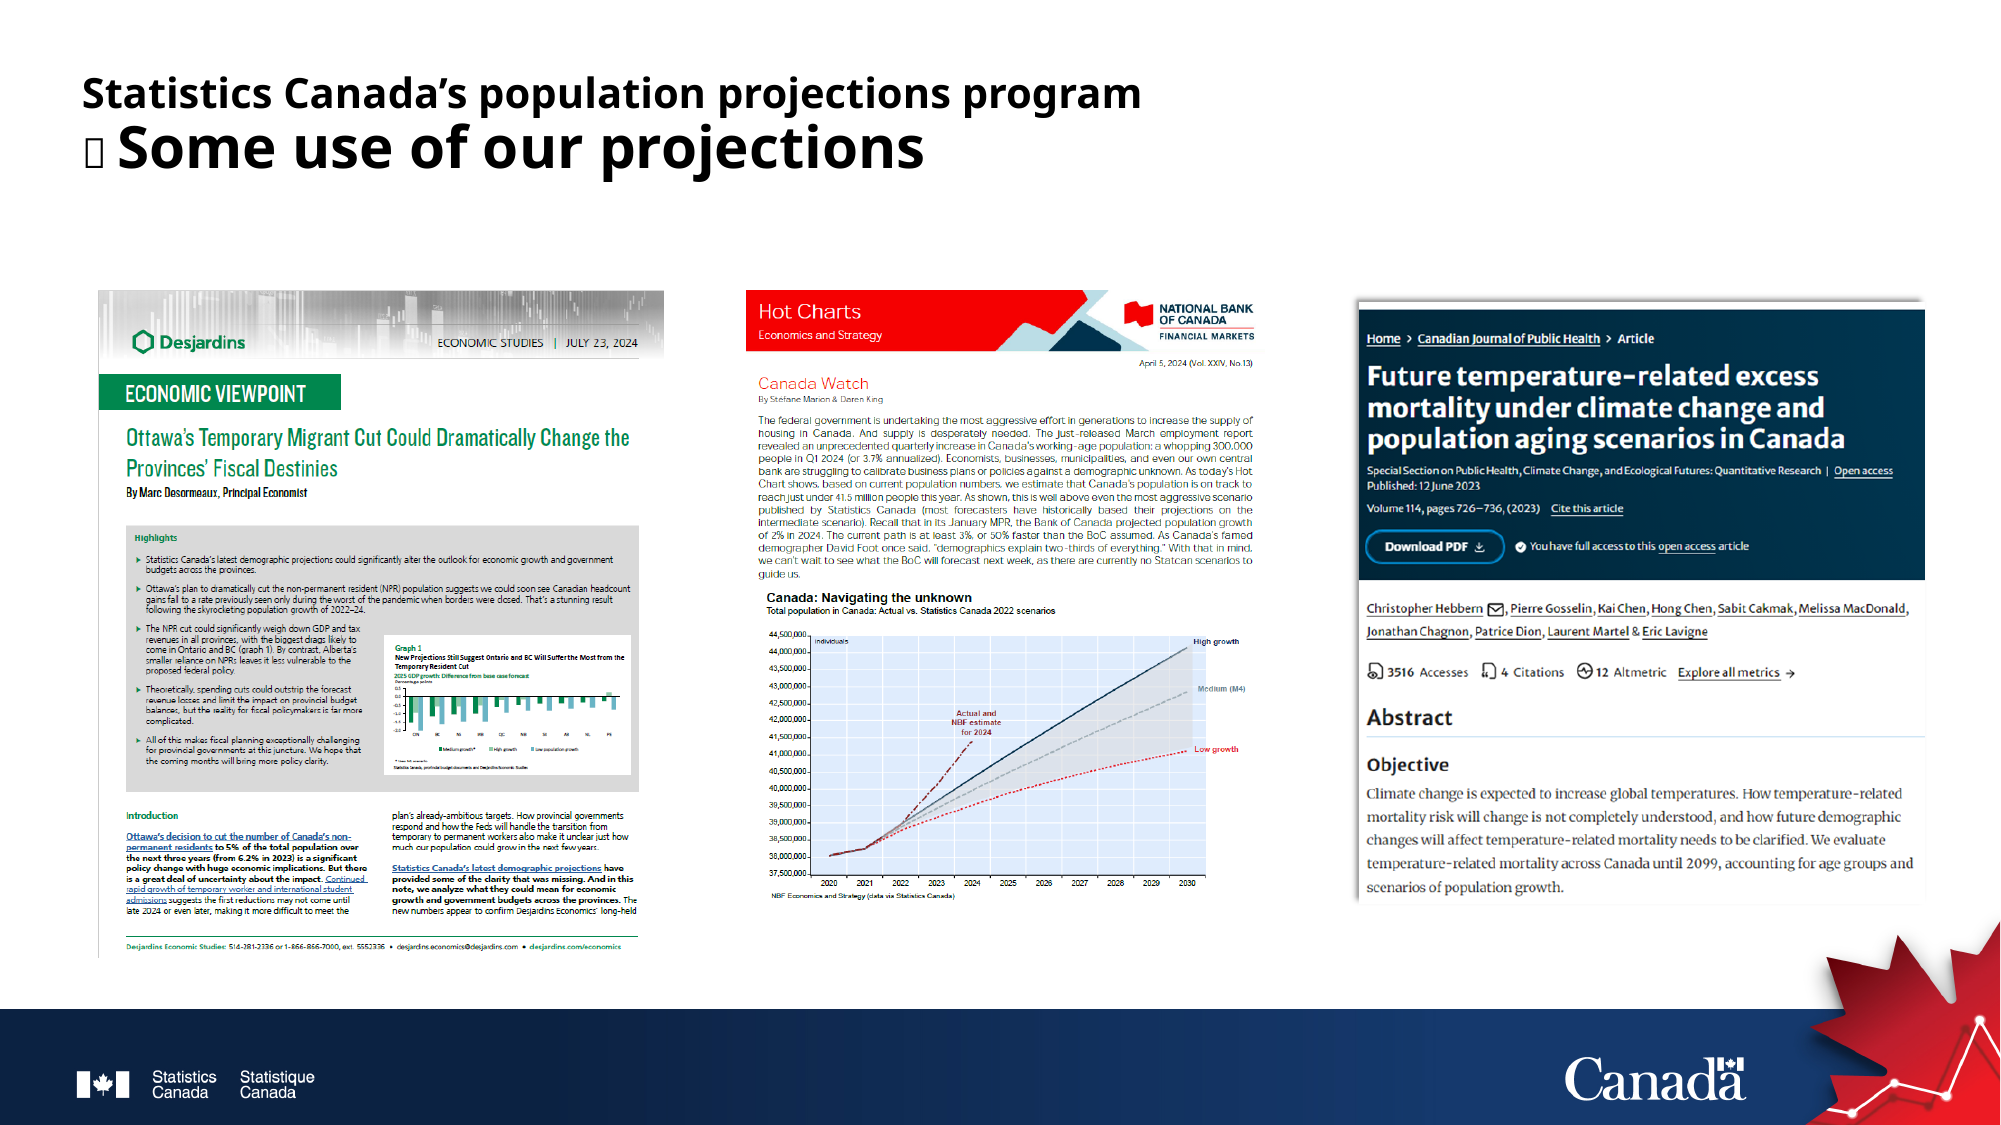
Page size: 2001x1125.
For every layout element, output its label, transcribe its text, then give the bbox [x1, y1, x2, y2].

picture [0, 0, 2001, 1125]
title Statistics Canada’s population projections program  Some use of our projections [66, 39, 1945, 215]
